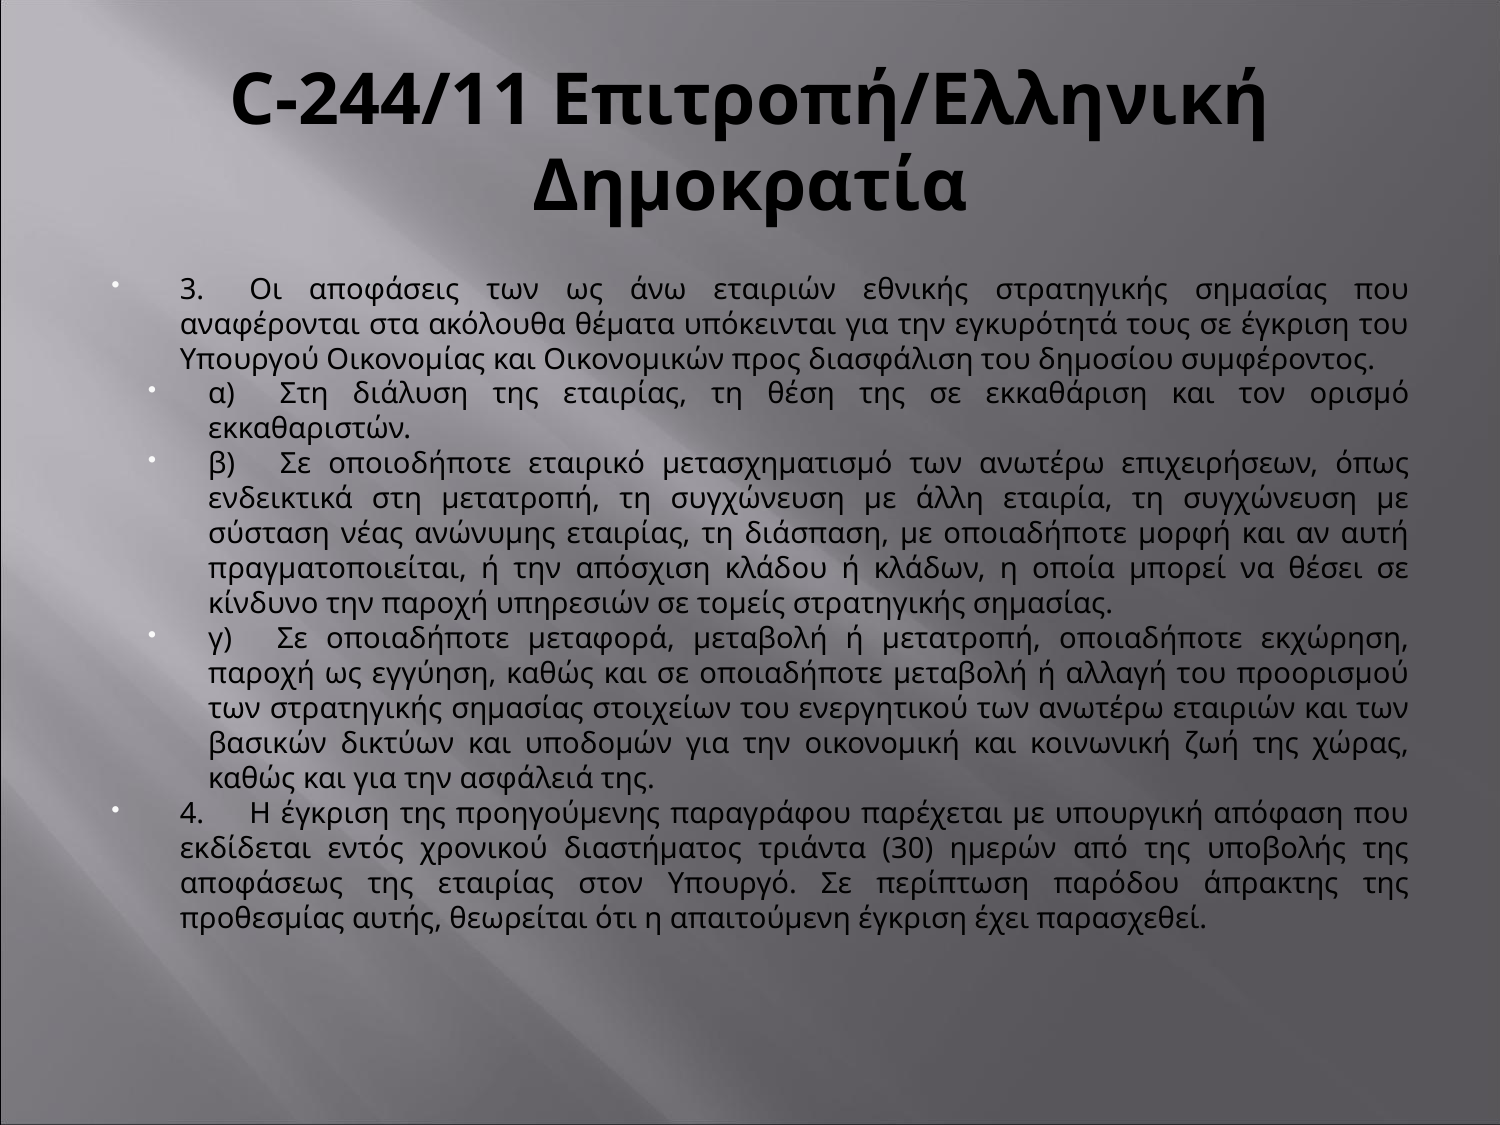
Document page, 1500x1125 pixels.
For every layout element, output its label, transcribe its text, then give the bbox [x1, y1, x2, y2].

title C-244/11 Επιτροπή/Ελληνική Δημοκρατία [75, 45, 1425, 233]
picture [0, 0, 1500, 1125]
list 3. Οι αποφάσεις των ως άνω εταιριών εθνικής στρατηγικής σημασίας που αναφέρονται στα ακόλουθα θέματα υπόκεινται για την εγκυρότητά τους σε έγκριση του Υπουργού Οικονομίας και Οικονομικών προς διασφάλιση του δημοσίου συμφέροντος. α) Στη διάλυση της εταιρίας, τη θέση της σε εκκαθάριση και τον ορισμό εκκαθαριστών. β) Σε οποιοδήποτε εταιρικό μετασχηματισμό των ανωτέρω επιχειρήσεων, όπως ενδεικτικά στη μετατροπή, τη συγχώνευση με άλλη εταιρία, τη συγχώνευση με σύσταση νέας ανώνυμης εταιρίας, τη διάσπαση, με οποιαδήποτε μορφή και αν αυτή πραγματοποιείται, ή την απόσχιση κλάδου ή κλάδων, η οποία μπορεί να θέσει σε κίνδυνο την παροχή υπηρεσιών σε τομείς στρατηγικής σημασίας. γ) Σε οποιαδήποτε μεταφορά, μεταβολή ή μετατροπή, οποιαδήποτε εκχώρηση, παροχή ως εγγύηση, καθώς και σε οποιαδήποτε μεταβολή ή αλλαγή του προορισμού των στρατηγικής σημασίας στοιχείων του ενεργητικού των ανωτέρω εταιριών και των βασικών δικτύων και υποδομών για την οικονομική και κοινωνική ζωή της χώρας, καθώς και για την ασφάλειά της. 4. Η έγκριση της προηγούμενης παραγράφου παρέχεται με υπουργική απόφαση που εκδίδεται εντός χρονικού διαστήματος τριάντα (30) ημερών από της υποβολής της αποφάσεως της εταιρίας στον Υπουργό. Σε περίπτωση παρόδου άπρακτης της προθεσμίας αυτής, θεωρείται ότι η απαιτούμενη έγκριση έχει παρασχεθεί. [75, 262, 1425, 1035]
